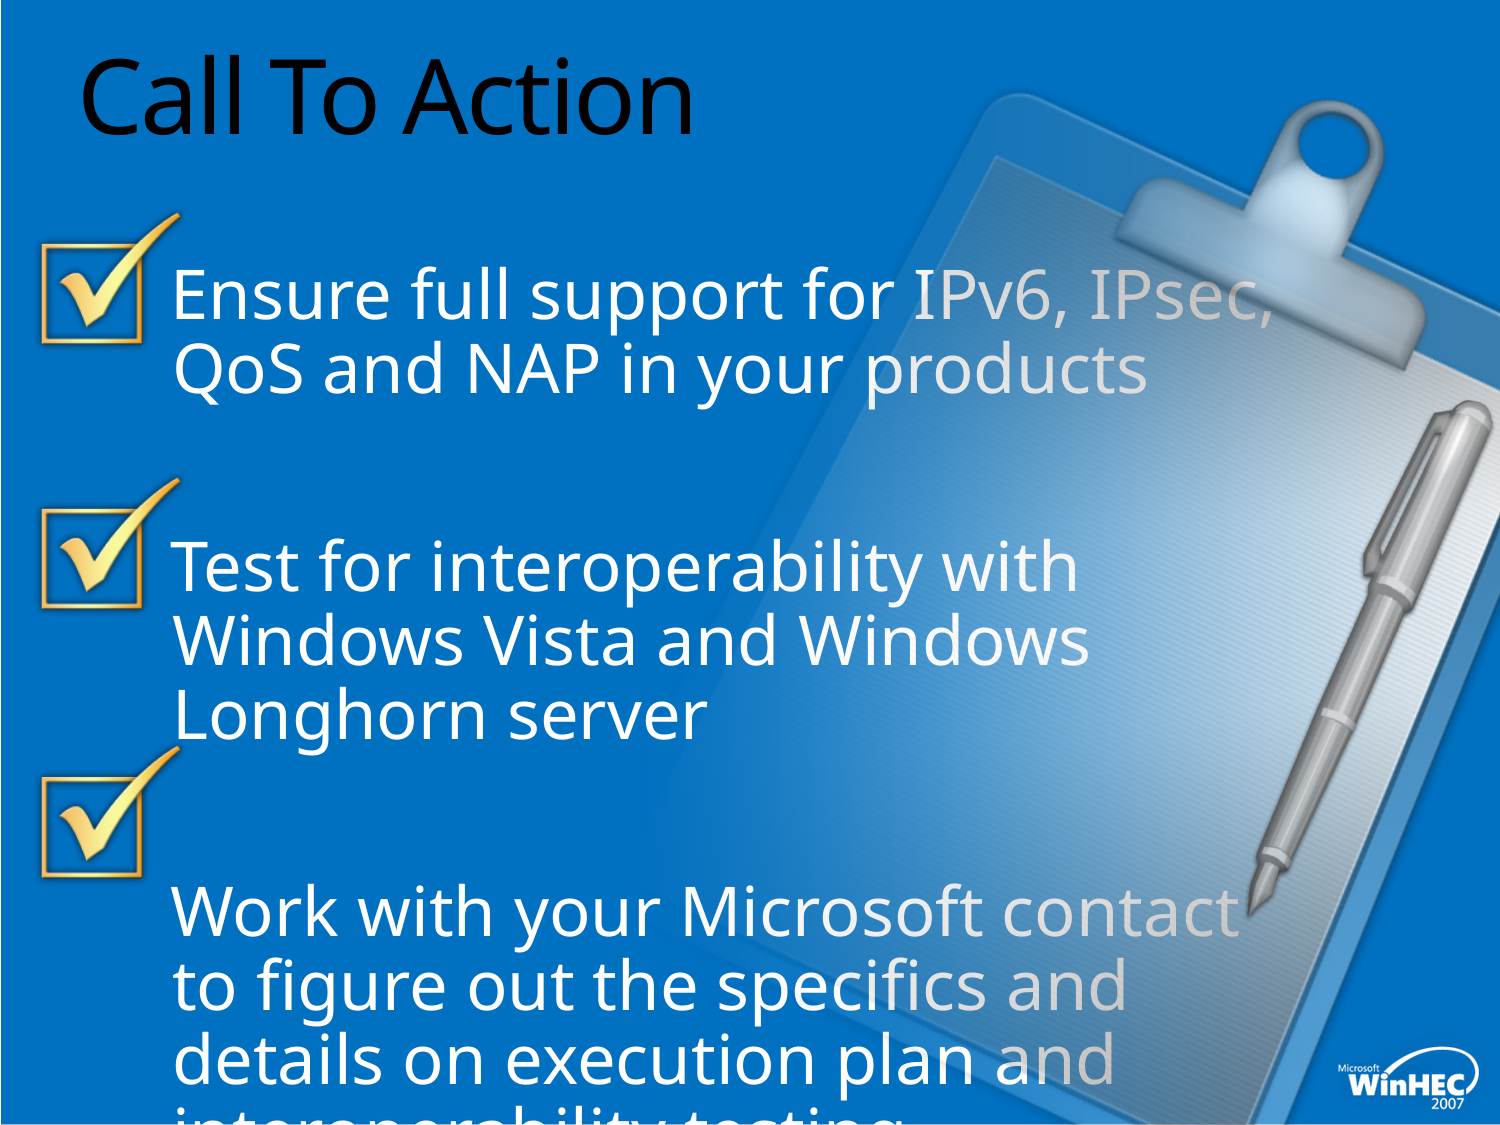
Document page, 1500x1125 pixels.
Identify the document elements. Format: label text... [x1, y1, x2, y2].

picture [34, 471, 188, 618]
picture [628, 81, 1500, 1125]
picture [34, 206, 188, 353]
picture [34, 739, 188, 886]
picture [0, 0, 1500, 1125]
list Ensure full support for IPv6, IPsec, QoS and NAP in your products Test for interoperability with Windows Vista and Windows Longhorn server Work with your Microsoft contact to figure out the specifics and details on execution plan and interoperability testing [155, 253, 620, 1104]
title Call To Action [62, 37, 1438, 152]
